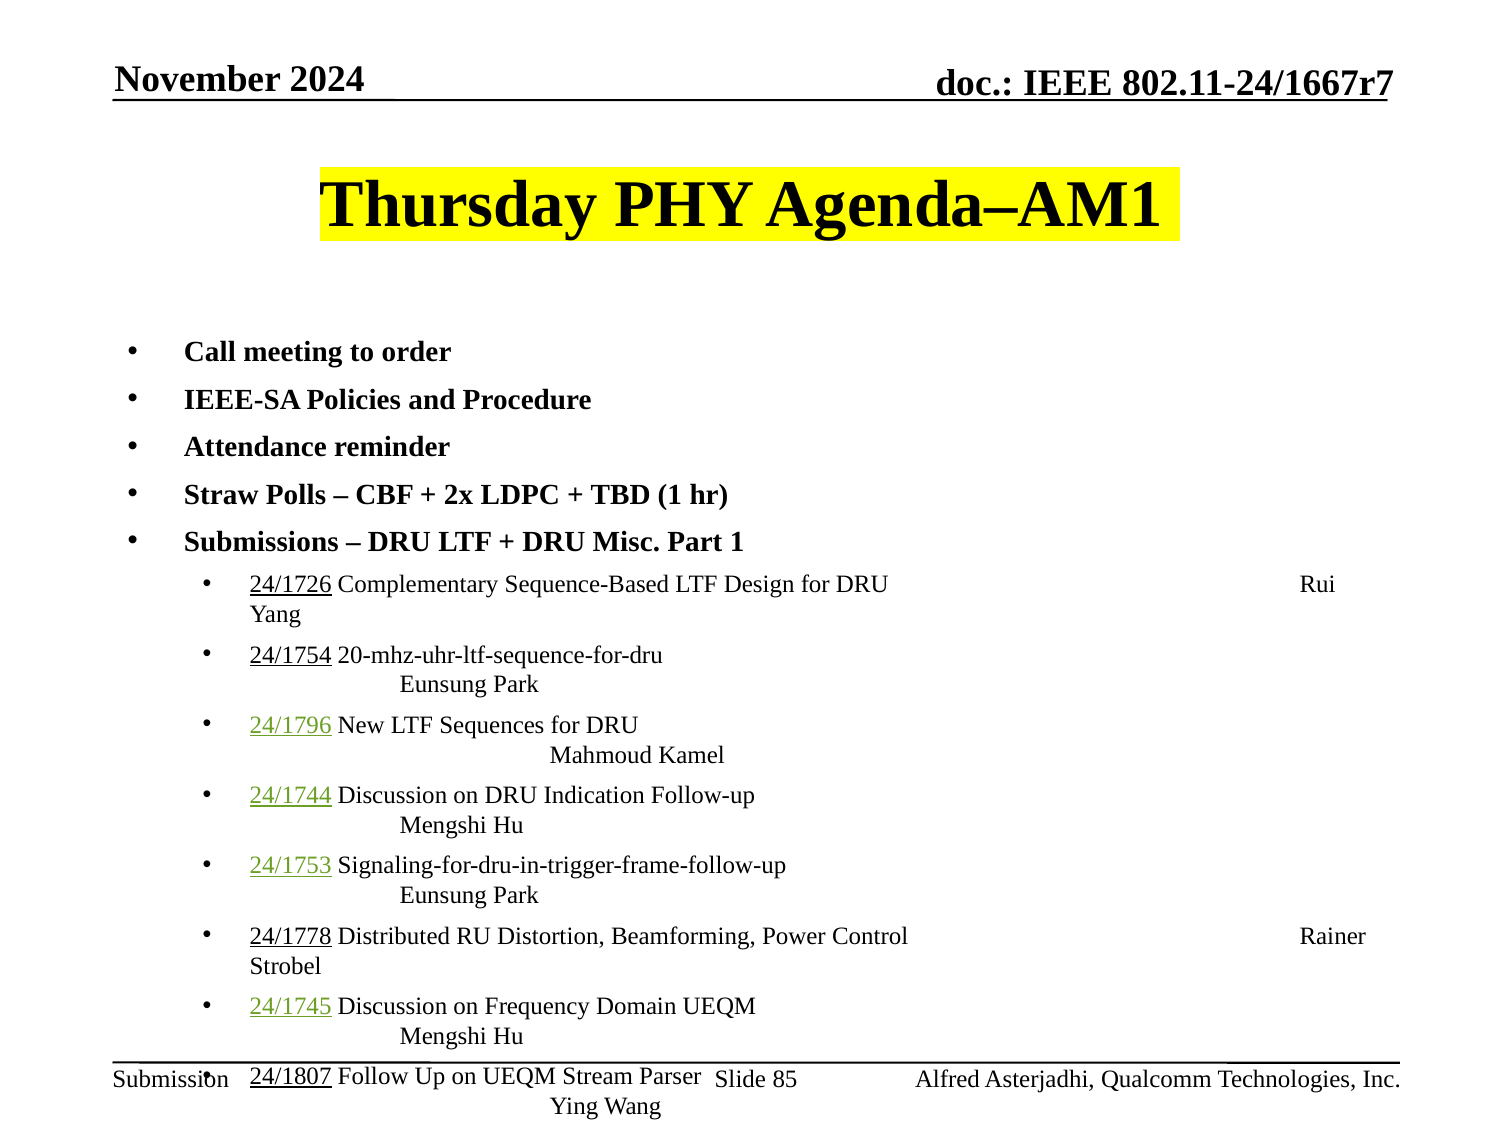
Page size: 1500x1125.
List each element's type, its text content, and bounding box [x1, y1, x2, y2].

slide_number Slide 85 [712, 1061, 800, 1123]
footer Alfred Asterjadhi, Qualcomm Technologies, Inc. [878, 1061, 1402, 1093]
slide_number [114, 54, 423, 100]
title Thursday PHY Agenda–AM1 [112, 112, 1388, 288]
list Call meeting to order IEEE-SA Policies and Procedure Attendance reminder Straw Polls – CBF + 2x LDPC + TBD (1 hr) Submissions – DRU LTF + DRU Misc. Part 1 24/1726 Complementary Sequence-Based LTF Design for DRU Rui Yang 24/1754 20-mhz-uhr-ltf-sequence-for-dru Eunsung Park 24/1796 New LTF Sequences for DRU Mahmoud Kamel 24/1744 Discussion on DRU Indication Follow-up Mengshi Hu 24/1753 Signaling-for-dru-in-trigger-frame-follow-up Eunsung Park 24/1778 Distributed RU Distortion, Beamforming, Power Control Rainer Strobel 24/1745 Discussion on Frequency Domain UEQM Mengshi Hu 24/1807 Follow Up on UEQM Stream Parser Ying Wang 24/1832 Stream Parser for Unequal Modulation Qinghua Li AoB: Recess [112, 324, 1388, 1063]
